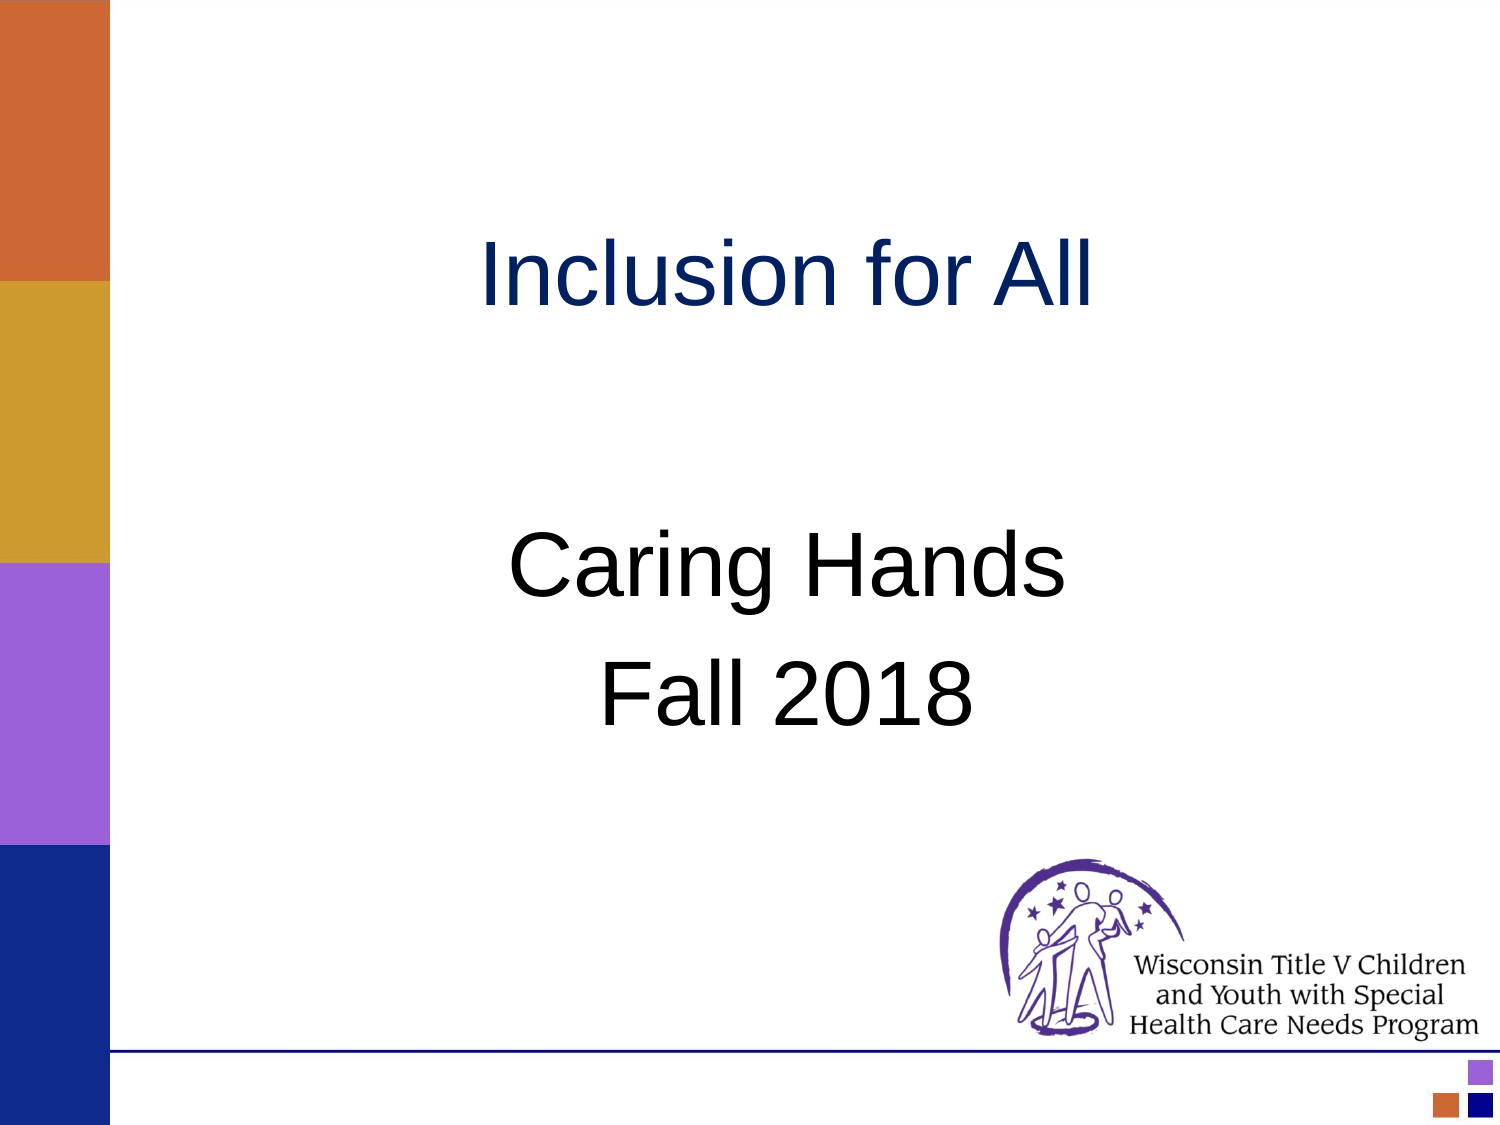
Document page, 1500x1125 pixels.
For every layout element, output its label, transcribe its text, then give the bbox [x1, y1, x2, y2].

picture [0, 0, 1500, 1125]
subtitle Caring Hands Fall 2018 [179, 497, 1396, 836]
title Inclusion for All [149, 87, 1426, 451]
